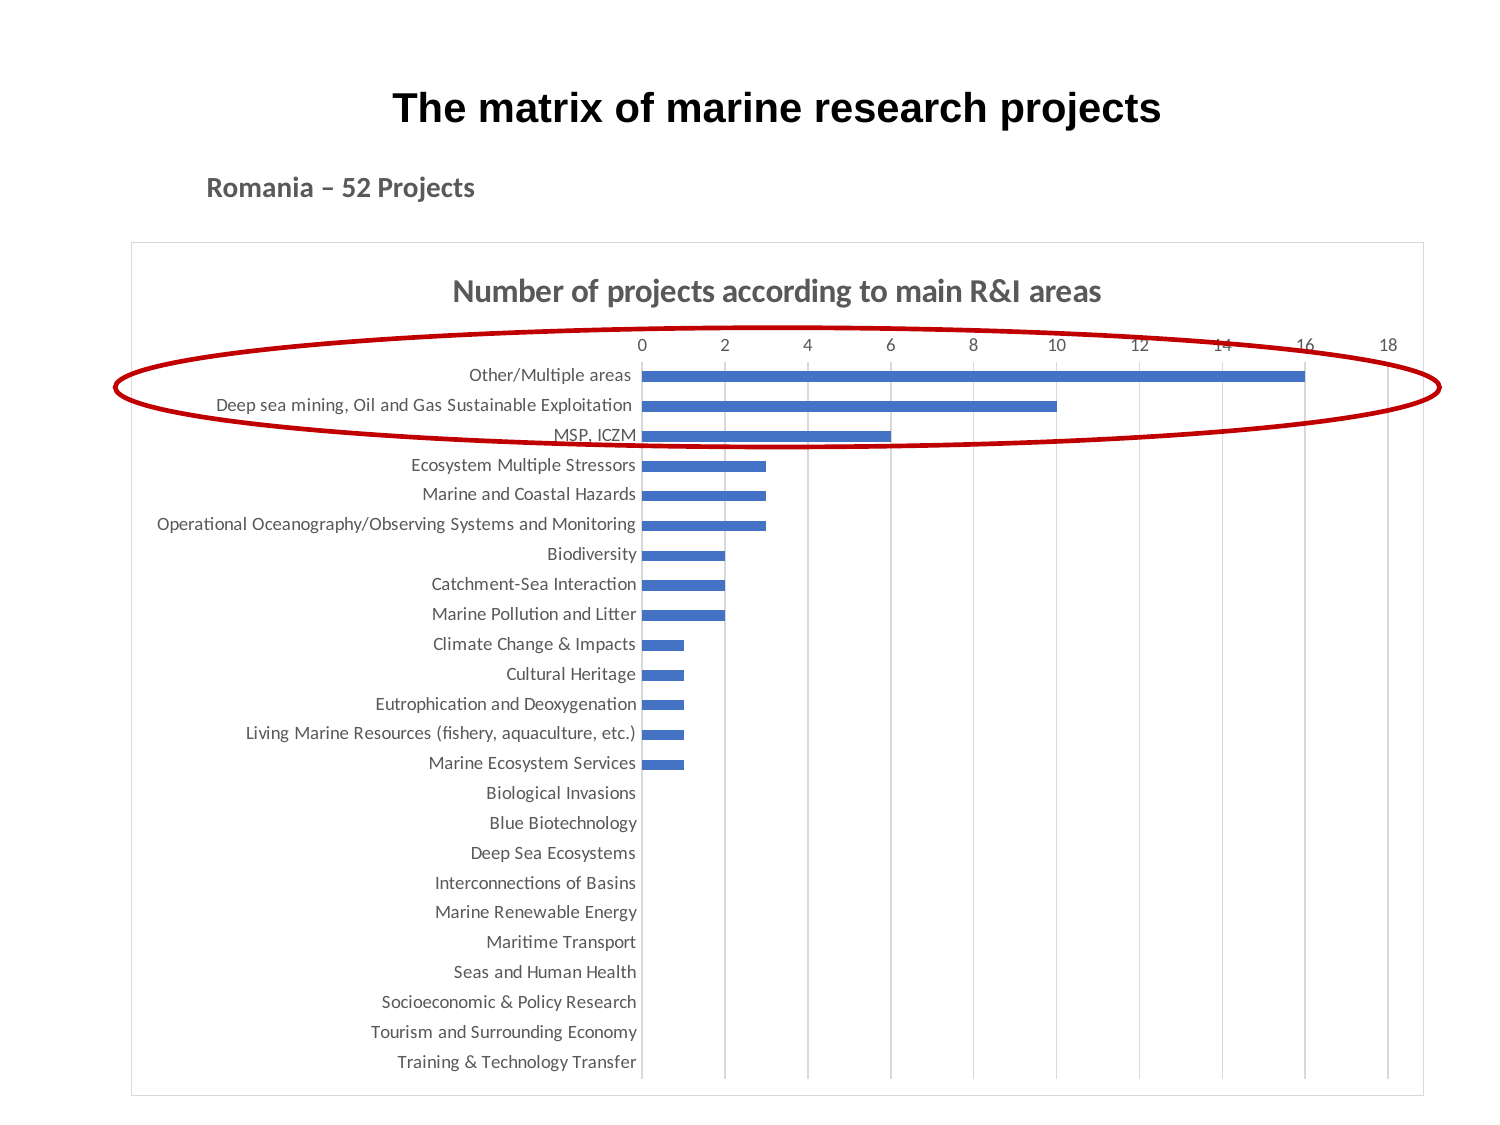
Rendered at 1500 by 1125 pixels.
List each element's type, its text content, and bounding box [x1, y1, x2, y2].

text_box [1425, 373, 1441, 401]
chart [130, 241, 1425, 1097]
text_box The matrix of marine research projects [130, 64, 1425, 154]
text_box [114, 373, 130, 401]
text_box Romania – 52 Projects [130, 161, 552, 212]
